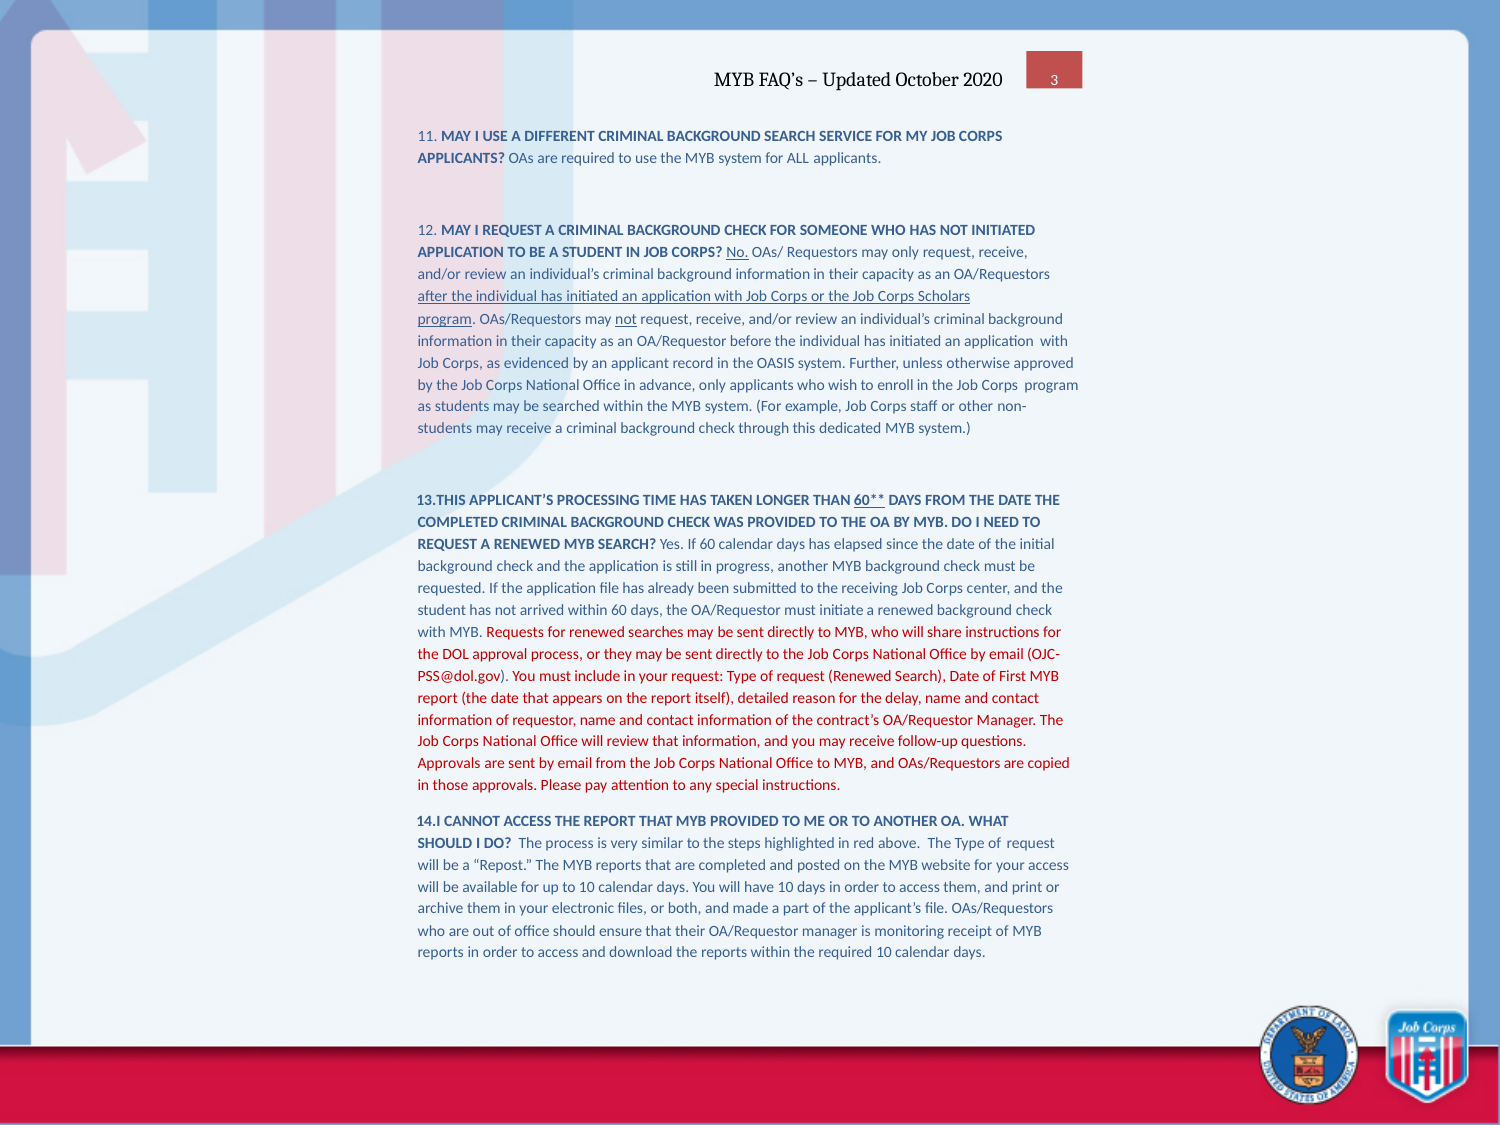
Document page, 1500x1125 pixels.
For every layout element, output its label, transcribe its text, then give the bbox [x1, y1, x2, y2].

text_box 3 [1026, 51, 1083, 89]
text_box THIS APPLICANT’S PROCESSING TIME HAS TAKEN LONGER THAN 60** DAYS FROM THE DATE THE COMPLETED CRIMINAL BACKGROUND CHECK WAS PROVIDED TO THE OA BY MYB. DO I NEED TO REQUEST A RENEWED MYB SEARCH? Yes. If 60 calendar days has elapsed since the date of the initial background check and the application is still in progress, another MYB background check must be requested. If the application file has already been submitted to the receiving Job Corps center, and the student has not arrived within 60 days, the OA/Requestor must initiate a renewed background check with MYB. Requests for renewed searches may be sent directly to MYB, who will share instructions for the DOL approval process, or they may be sent directly to the Job Corps National Office by email (OJC- PSS@dol.gov). You must include in your request: Type of request (Renewed Search), Date of First MYB report (the date that appears on the report itself), detailed reason for the delay, name and contact information of requestor, name and contact information of the contract’s OA/Requestor Manager. The Job Corps National Office will review that information, and you may receive follow-up questions. Approvals are sent by email from the Job Corps National Office to MYB, and OAs/Requestors are copied in those approvals. Please pay attention to any special instructions. I CANNOT ACCESS THE REPORT THAT MYB PROVIDED TO ME OR TO ANOTHER OA. WHAT SHOULD I DO? The process is very similar to the steps highlighted in red above. The Type of request will be a “Repost.” The MYB reports that are completed and posted on the MYB website for your access will be available for up to 10 calendar days. You will have 10 days in order to access them, and print or archive them in your electronic files, or both, and made a part of the applicant’s file. OAs/Requestors who are out of office should ensure that their OA/Requestor manager is monitoring receipt of MYB reports in order to access and download the reports within the required 10 calendar days. [416, 485, 1081, 962]
text_box MYB FAQ’s – Updated October 2020 [712, 65, 1021, 91]
picture [0, 0, 1500, 1125]
text_box 11. MAY I USE A DIFFERENT CRIMINAL BACKGROUND SEARCH SERVICE FOR MY JOB CORPS APPLICANTS? OAs are required to use the MYB system for ALL applicants. [416, 121, 1010, 167]
text_box 12. MAY I REQUEST A CRIMINAL BACKGROUND CHECK FOR SOMEONE WHO HAS NOT INITIATED APPLICATION TO BE A STUDENT IN JOB CORPS? No. OAs/ Requestors may only request, receive, and/or review an individual’s criminal background information in their capacity as an OA/Requestors after the individual has initiated an application with Job Corps or the Job Corps Scholars program. OAs/Requestors may not request, receive, and/or review an individual’s criminal background information in their capacity as an OA/Requestor before the individual has initiated an application with Job Corps, as evidenced by an applicant record in the OASIS system. Further, unless otherwise approved by the Job Corps National Office in advance, only applicants who wish to enroll in the Job Corps program as students may be searched within the MYB system. (For example, Job Corps staff or other non- students may receive a criminal background check through this dedicated MYB system.) [416, 215, 1083, 437]
